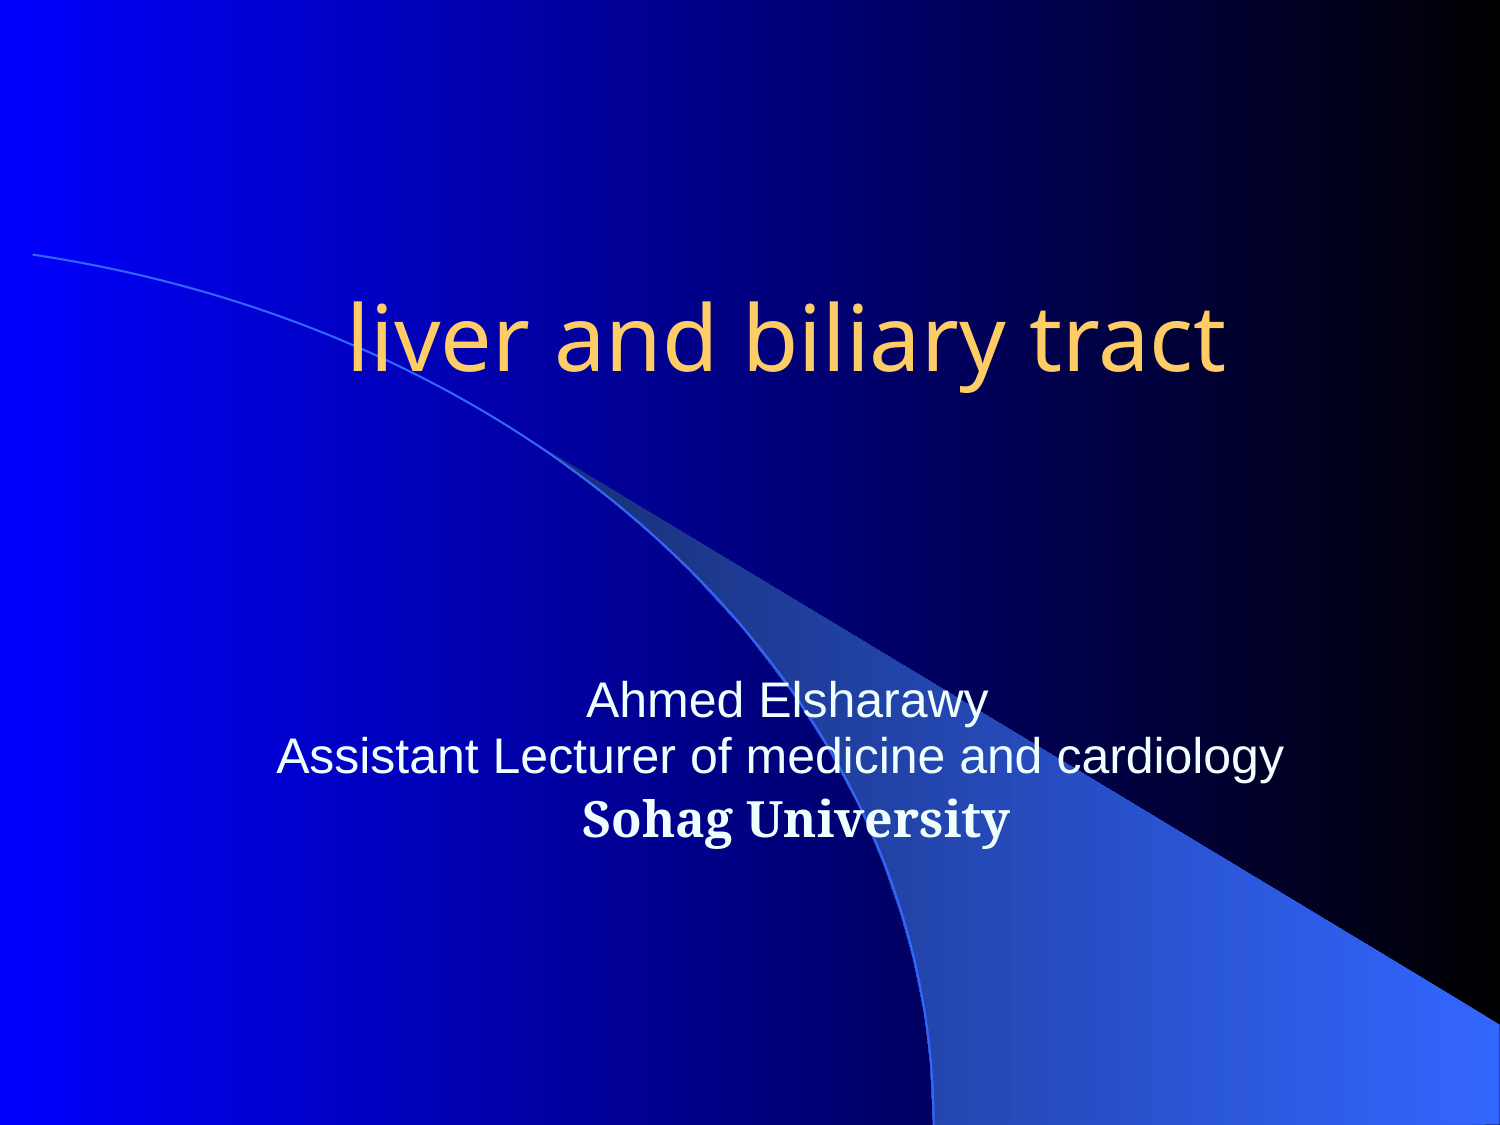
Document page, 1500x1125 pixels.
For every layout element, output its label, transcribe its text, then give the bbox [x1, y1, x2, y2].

list Ahmed Elsharawy Assistant Lecturer of medicine and cardiology Sohag University [261, 616, 1313, 905]
title liver and biliary tract [149, 218, 1426, 407]
